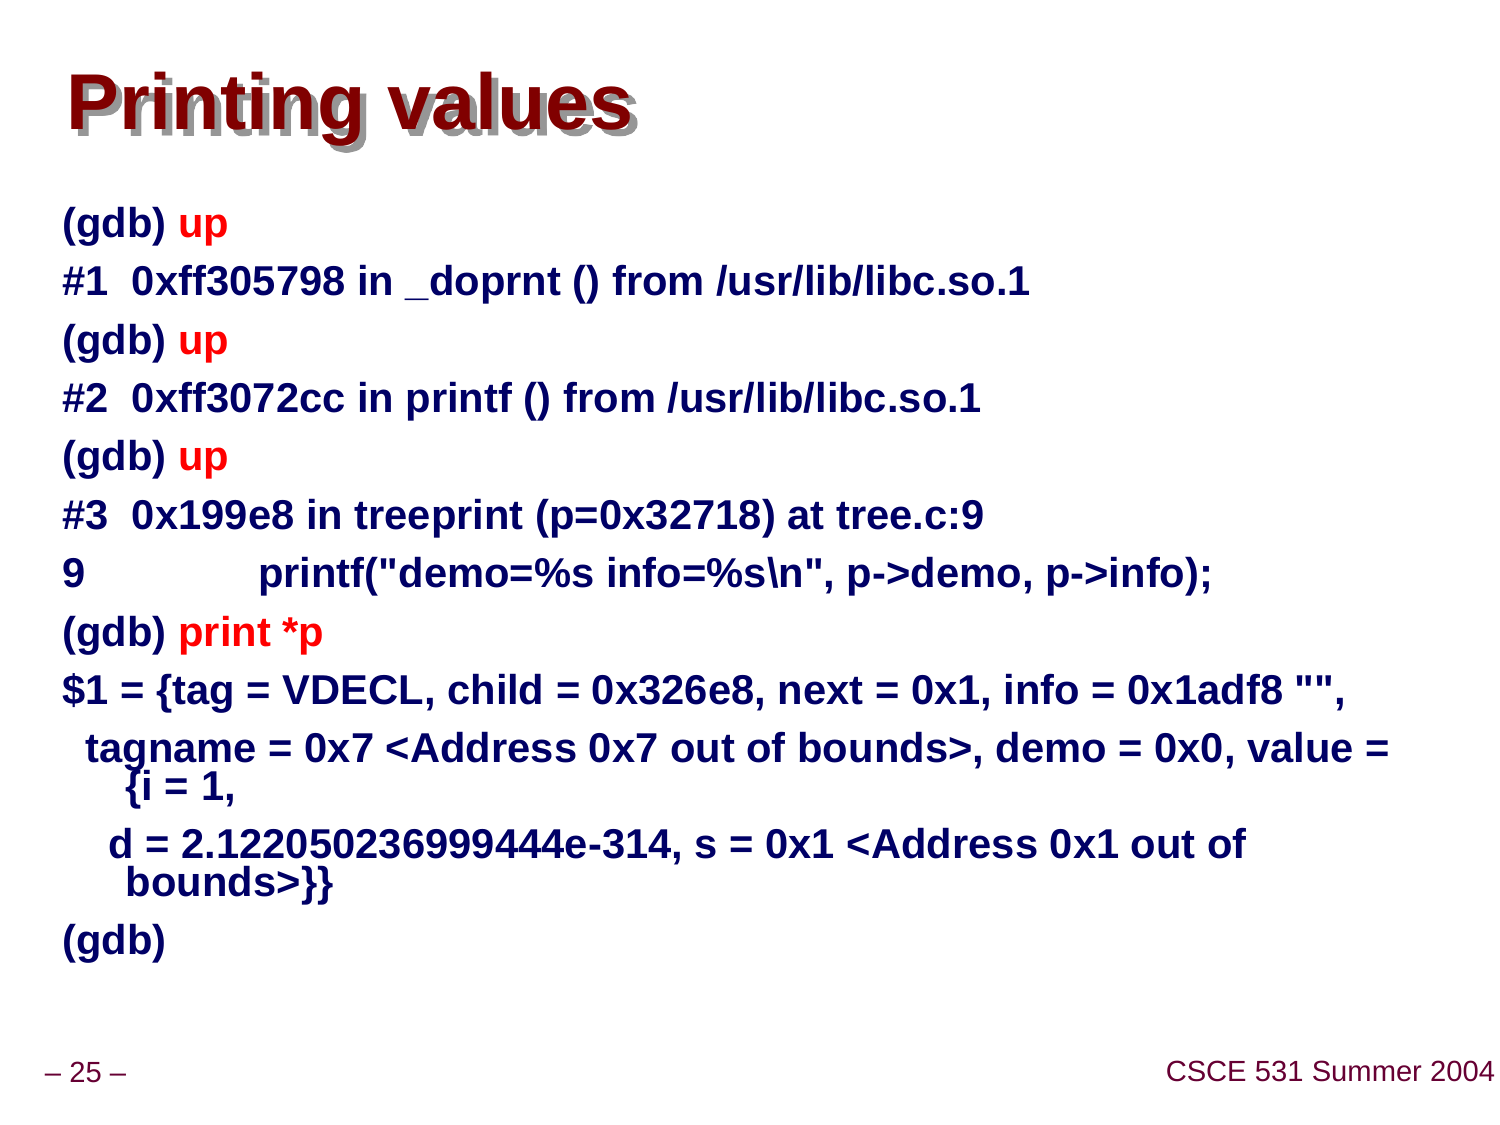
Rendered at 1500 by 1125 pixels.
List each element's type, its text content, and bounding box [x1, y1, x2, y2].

title Printing values [66, 40, 1497, 169]
list (gdb) up #1 0xff305798 in _doprnt () from /usr/lib/libc.so.1 (gdb) up #2 0xff3072cc in printf () from /usr/lib/libc.so.1 (gdb) up #3 0x199e8 in treeprint (p=0x32718) at tree.c:9 9 printf("demo=%s info=%s\n", p->demo, p->info); (gdb) print *p $1 = {tag = VDECL, child = 0x326e8, next = 0x1, info = 0x1adf8 "", tagname = 0x7 <Address 0x7 out of bounds>, demo = 0x0, value = {i = 1, d = 2.122050236999444e-314, s = 0x1 <Address 0x1 out of bounds>}} (gdb) [47, 200, 1411, 1058]
